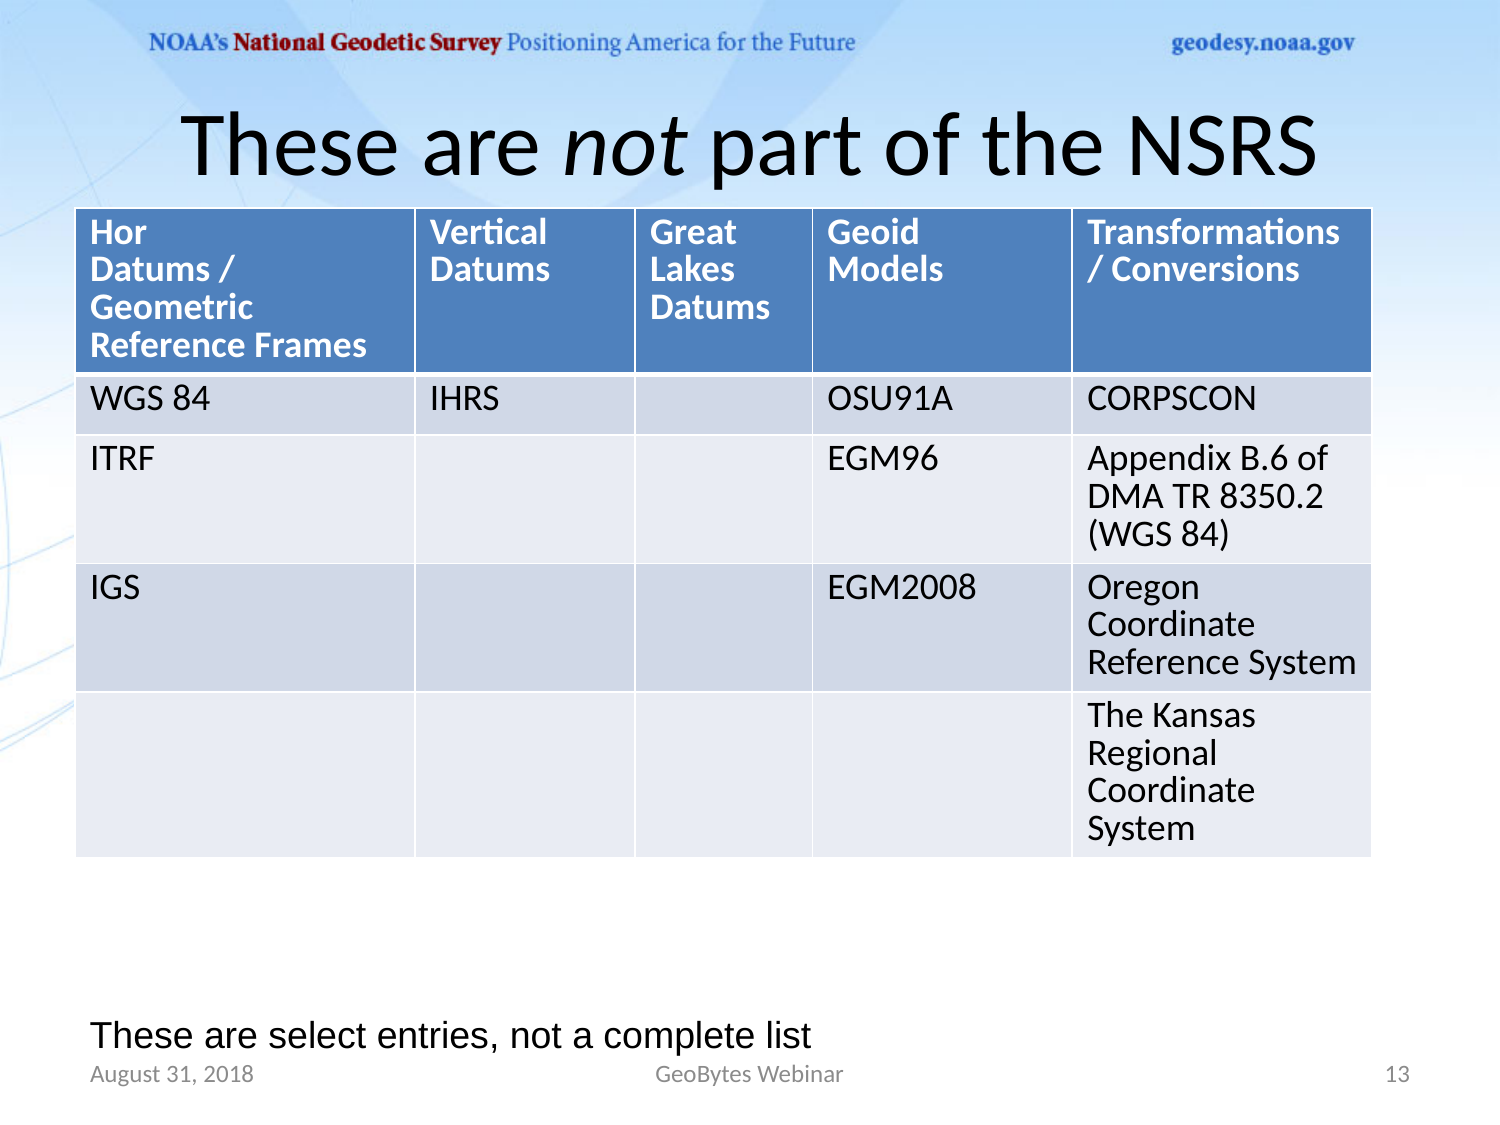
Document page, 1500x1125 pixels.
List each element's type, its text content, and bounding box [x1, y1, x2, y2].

table_cell [636, 693, 812, 857]
table_cell CORPSCON [1073, 377, 1371, 434]
table_cell [416, 693, 634, 857]
table_cell [416, 564, 634, 691]
table_cell EGM2008 [813, 564, 1071, 691]
picture [0, 0, 1500, 1125]
table_cell OSU91A [813, 377, 1071, 434]
table_cell WGS 84 [76, 377, 414, 434]
table_header Geoid Models [813, 209, 1071, 372]
table_cell [636, 436, 812, 563]
table_cell Appendix B.6 of DMA TR 8350.2 (WGS 84) [1073, 436, 1371, 563]
table_cell [813, 693, 1071, 857]
table_cell ITRF [76, 436, 414, 563]
table_cell [76, 693, 414, 857]
table_header Transformations / Conversions [1073, 209, 1371, 372]
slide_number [75, 1064, 425, 1103]
table_cell IHRS [416, 377, 634, 434]
table_cell The Kansas Regional Coordinate System [1073, 693, 1371, 857]
slide_number 13 [1074, 1042, 1425, 1103]
footer GeoBytes Webinar [512, 1042, 988, 1103]
table_cell [636, 564, 812, 691]
title These are not part of the NSRS [75, 45, 1425, 233]
table_cell Oregon Coordinate Reference System [1073, 564, 1371, 691]
table_cell IGS [76, 564, 414, 691]
table_cell EGM96 [813, 436, 1071, 563]
text_box These are select entries, not a complete list [74, 1004, 827, 1064]
table_cell [636, 377, 812, 434]
table_header Vertical Datums [416, 209, 634, 372]
table_cell [416, 436, 634, 563]
table_header Hor Datums / Geometric Reference Frames [76, 209, 414, 372]
table_header Great Lakes Datums [636, 209, 812, 372]
